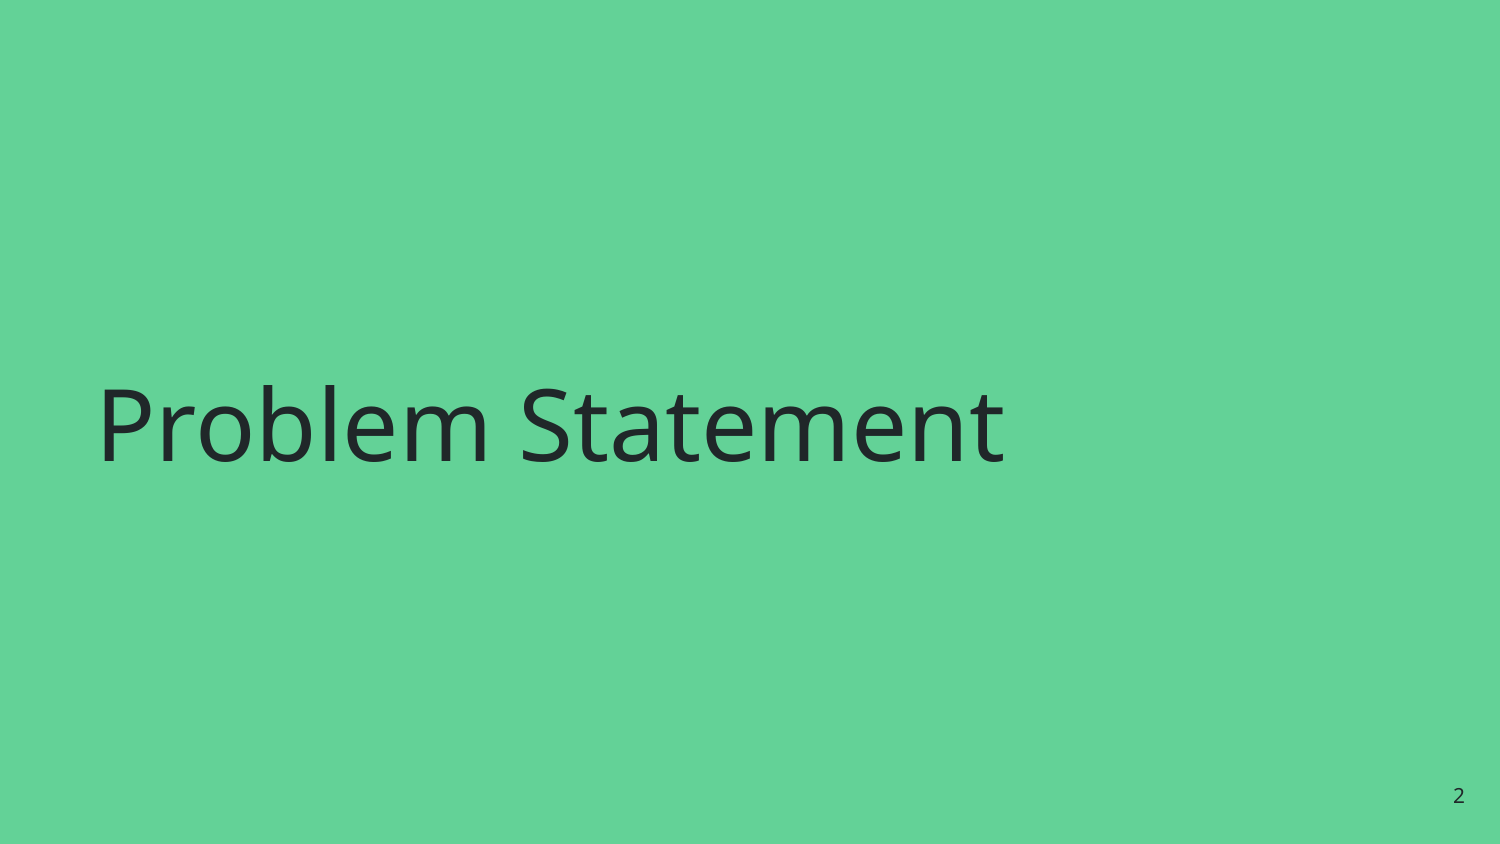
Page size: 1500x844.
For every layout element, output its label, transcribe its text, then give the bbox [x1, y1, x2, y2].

slide_number ‹#› [1389, 764, 1480, 830]
title Problem Statement [80, 86, 1032, 758]
